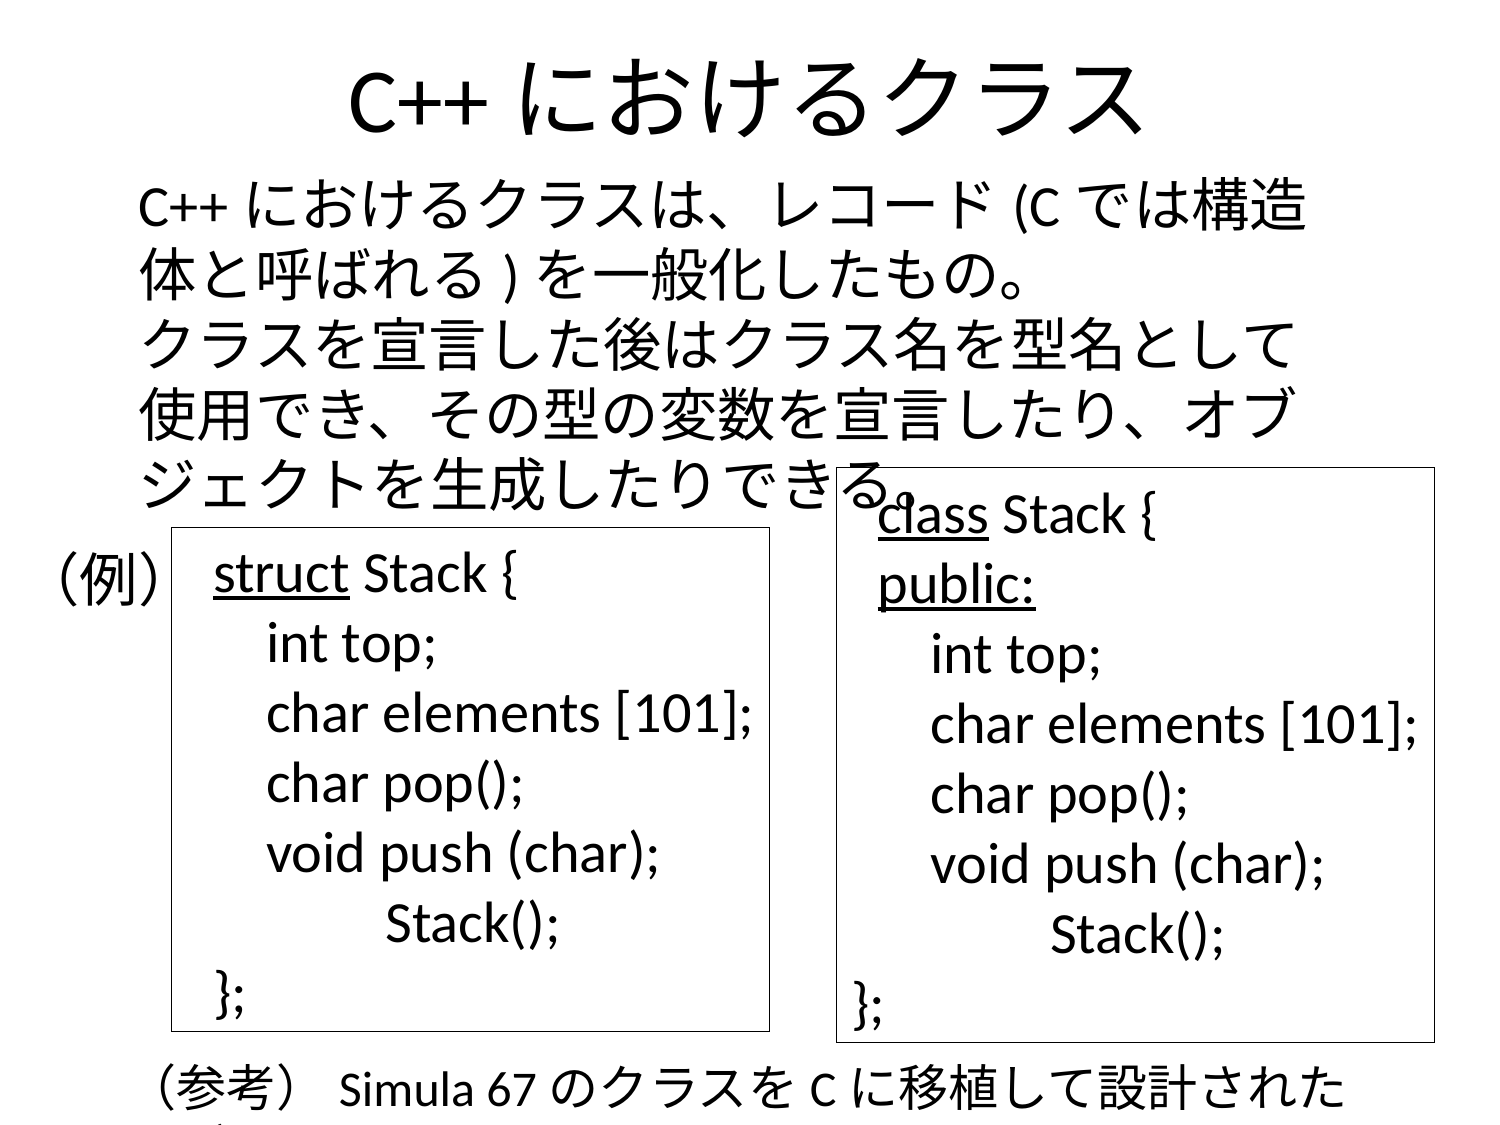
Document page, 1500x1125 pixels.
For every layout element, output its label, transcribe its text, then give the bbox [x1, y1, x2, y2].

text_box （例） [6, 535, 212, 621]
text_box struct Stack { int top; char elements [101]; char pop(); void push (char); Stack(); }; [171, 527, 770, 1032]
text_box C++におけるクラスは、レコード(Cでは構造体と呼ばれる)を一般化したもの。 クラスを宣言した後はクラス名を型名として使用でき、その型の変数を宣言したり、オブジェクトを生成したりできる。 [123, 160, 1365, 526]
text_box class Stack { public: int top; char elements [101]; char pop(); void push (char); Stack(); }; [836, 467, 1435, 1043]
title C++におけるクラス [75, 19, 1425, 173]
text_box （参考）Simula 67のクラスをCに移植して設計されたのがC++。 [112, 1049, 1400, 1125]
